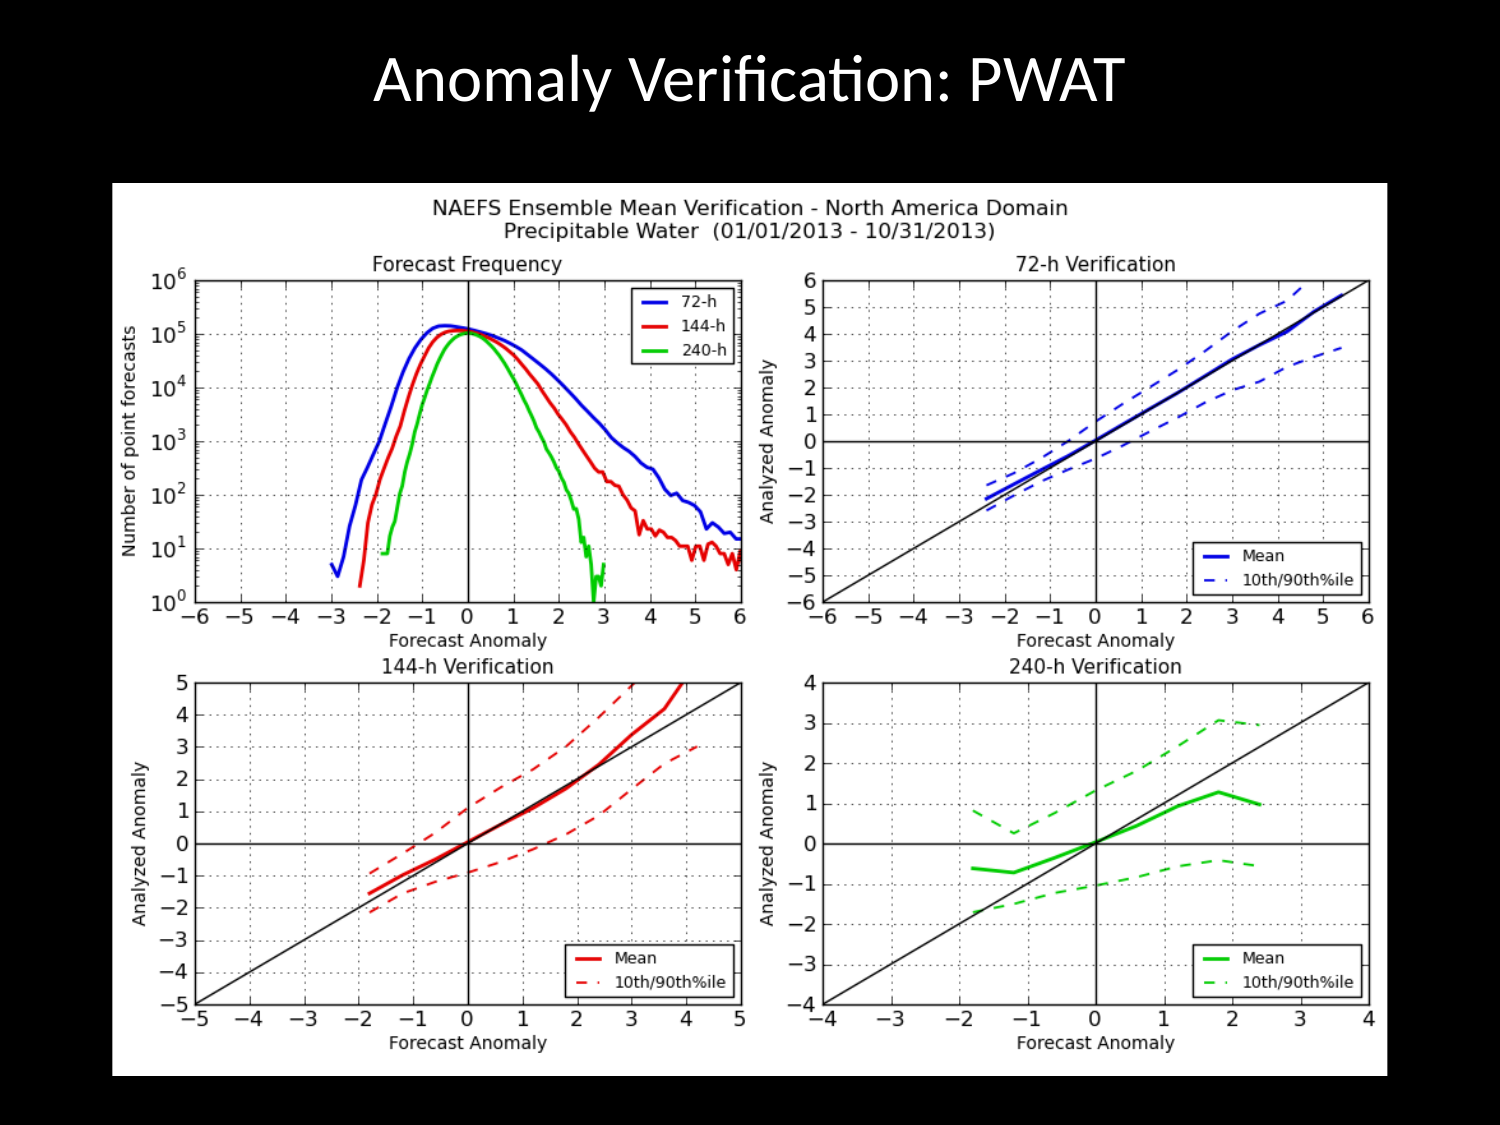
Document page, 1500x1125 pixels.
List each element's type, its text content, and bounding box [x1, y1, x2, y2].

text_box [112, 183, 1388, 1076]
title Anomaly Verification: PWAT [75, 24, 1425, 125]
